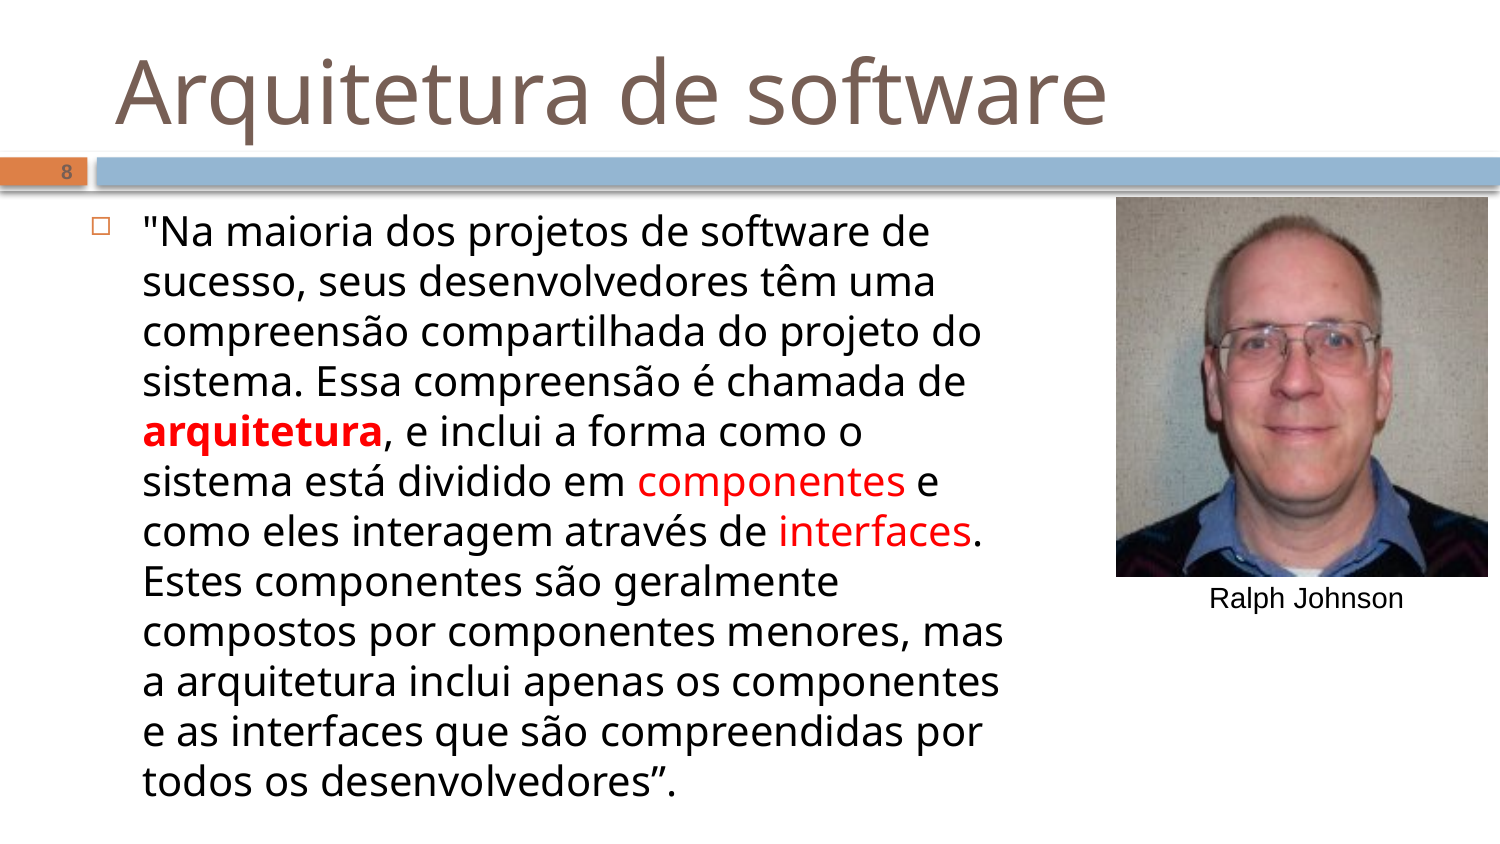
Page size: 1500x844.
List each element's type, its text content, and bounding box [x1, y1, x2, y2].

slide_number 8 [0, 156, 88, 187]
text_box Ralph Johnson [1194, 586, 1420, 623]
list "Na maioria dos projetos de software de sucesso, seus desenvolvedores têm uma compreensão compartilhada do projeto do sistema. Essa compreensão é chamada de arquitetura, e inclui a forma como o sistema está dividido em componentes e como eles interagem através de interfaces. Estes componentes são geralmente compostos por componentes menores, mas a arquitetura inclui apenas os componentes e as interfaces que são compreendidas por todos os desenvolvedores”. [75, 196, 1034, 754]
title Arquitetura de software [100, 28, 1438, 150]
picture [1115, 197, 1488, 577]
